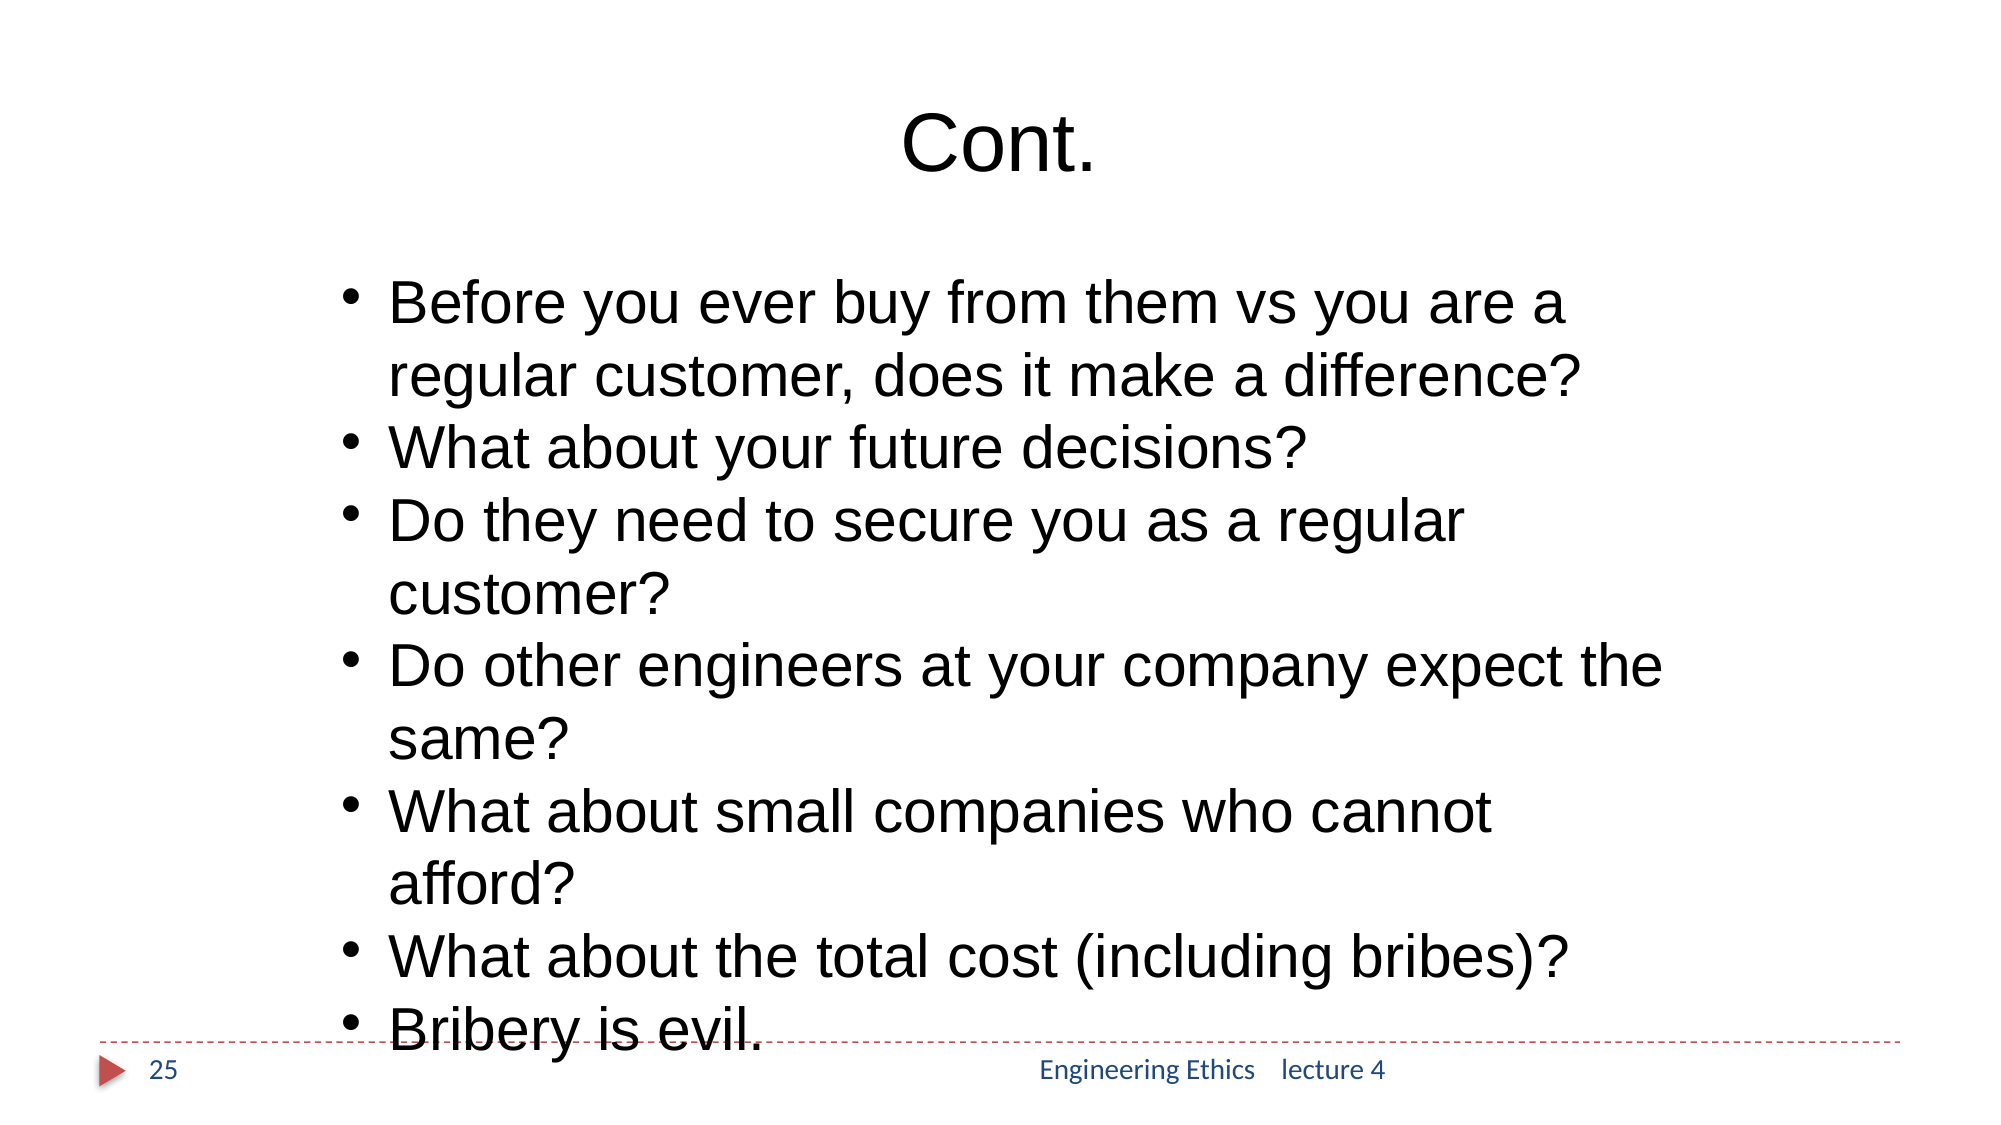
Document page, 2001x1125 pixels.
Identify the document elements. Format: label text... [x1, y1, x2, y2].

slide_number 25 [133, 1042, 568, 1103]
footer Engineering Ethics lecture 4 [634, 1042, 1401, 1103]
text_box Cont. [324, 44, 1675, 233]
text_box Before you ever buy from them vs you are a regular customer, does it make a difference? What about your future decisions? Do they need to secure you as a regular customer? Do other engineers at your company expect the same? What about small companies who cannot afford? What about the total cost (including bribes)? Bribery is evil. [324, 263, 1675, 916]
